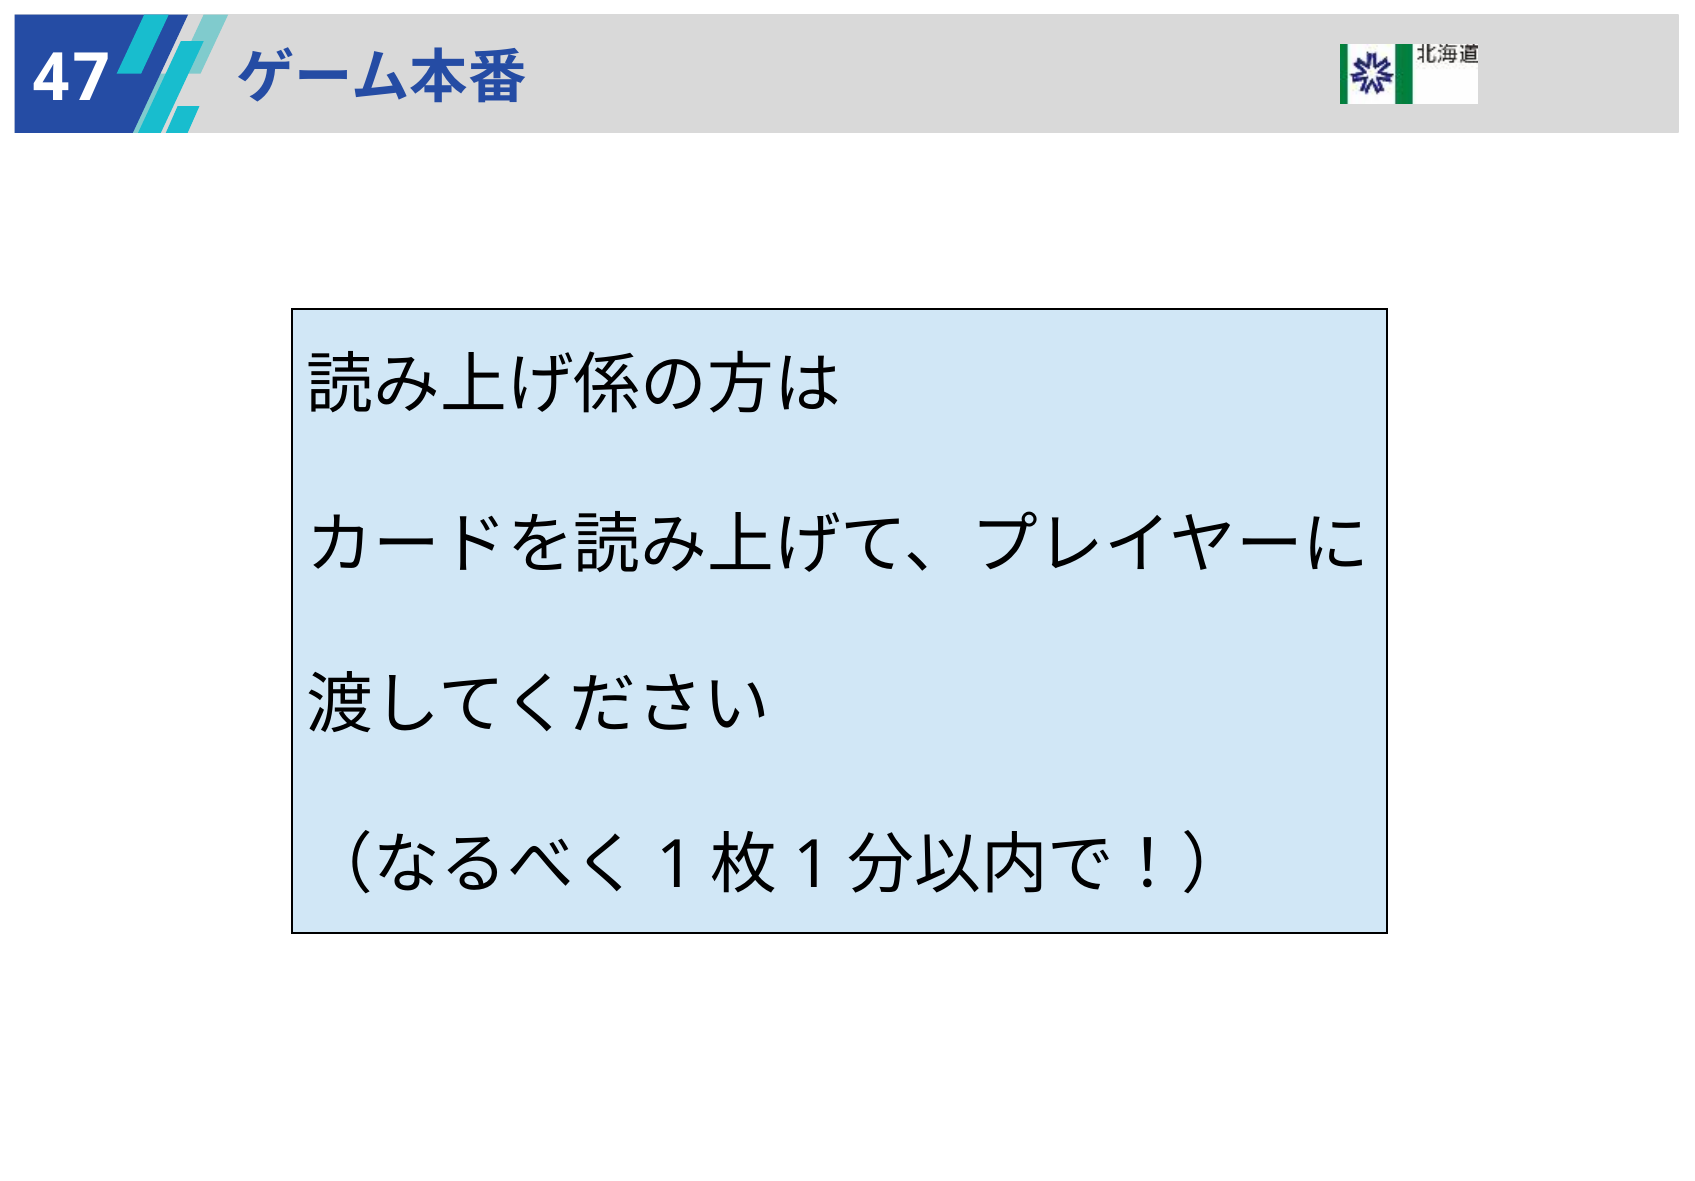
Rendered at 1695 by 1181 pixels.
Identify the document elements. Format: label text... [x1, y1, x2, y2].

list 47 [30, 32, 113, 116]
text_box 読み上げ係の方は カードを読み上げて、プレイヤーに 渡してください （なるべく1枚1分以内で！） [292, 308, 1388, 933]
list ゲーム本番 [236, 38, 1123, 104]
picture [1340, 44, 1478, 104]
